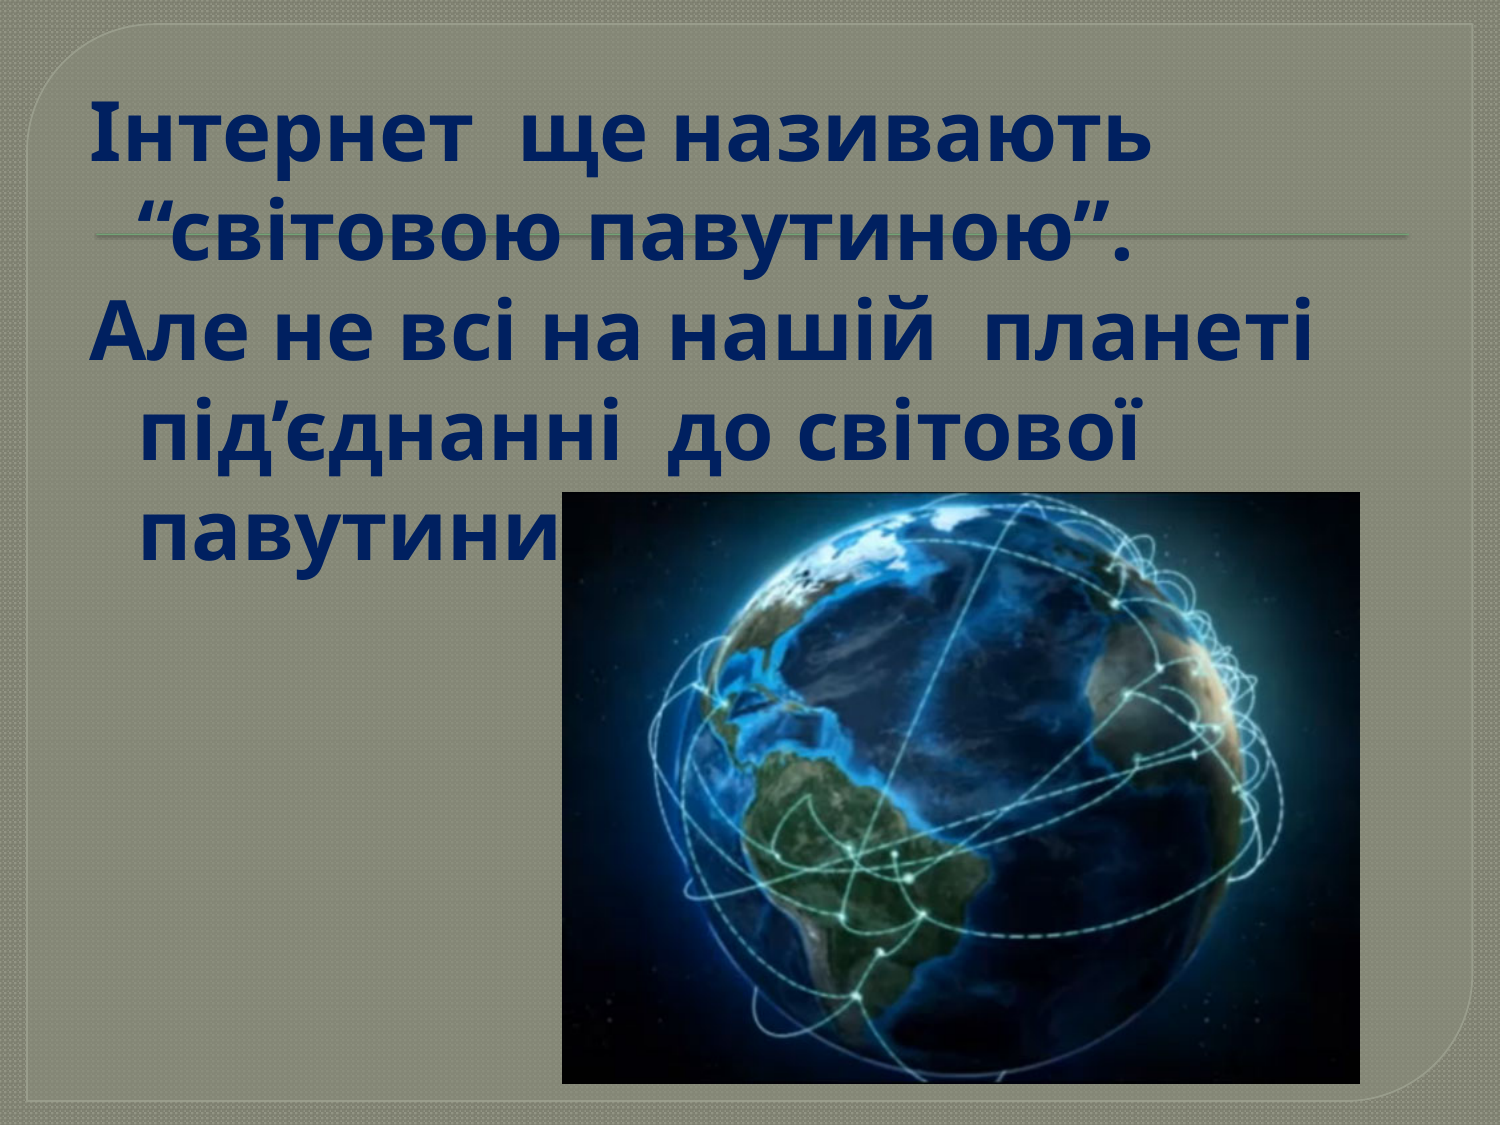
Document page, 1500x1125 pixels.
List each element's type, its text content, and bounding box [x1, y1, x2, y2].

picture [562, 491, 1360, 1084]
list Інтернет ще називають “світовою павутиною”. Але не всі на нашій планеті під’єднанні до світової павутини. [75, 70, 1425, 1013]
